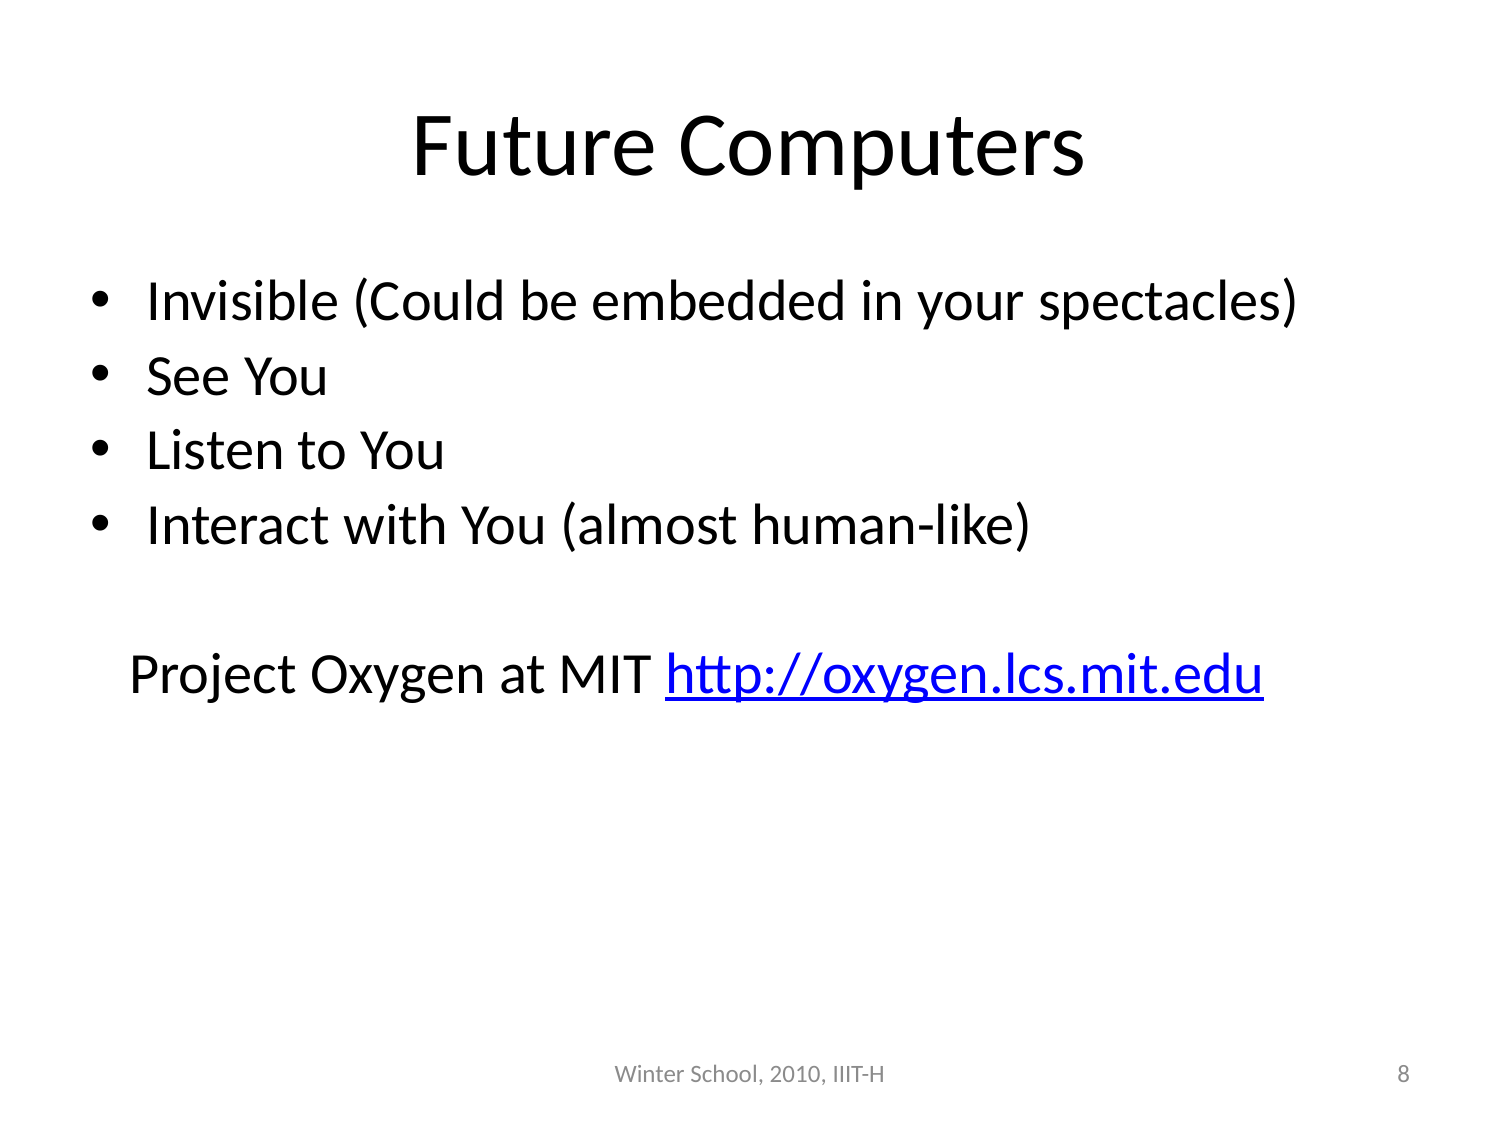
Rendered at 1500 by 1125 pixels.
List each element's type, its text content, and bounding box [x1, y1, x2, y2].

slide_number 8 [1074, 1042, 1425, 1103]
title Future Computers [75, 45, 1425, 233]
footer Winter School, 2010, IIIT-H [512, 1042, 988, 1103]
list Invisible (Could be embedded in your spectacles) See You Listen to You Interact with You (almost human-like) Project Oxygen at MIT http://oxygen.lcs.mit.edu [75, 262, 1425, 1005]
